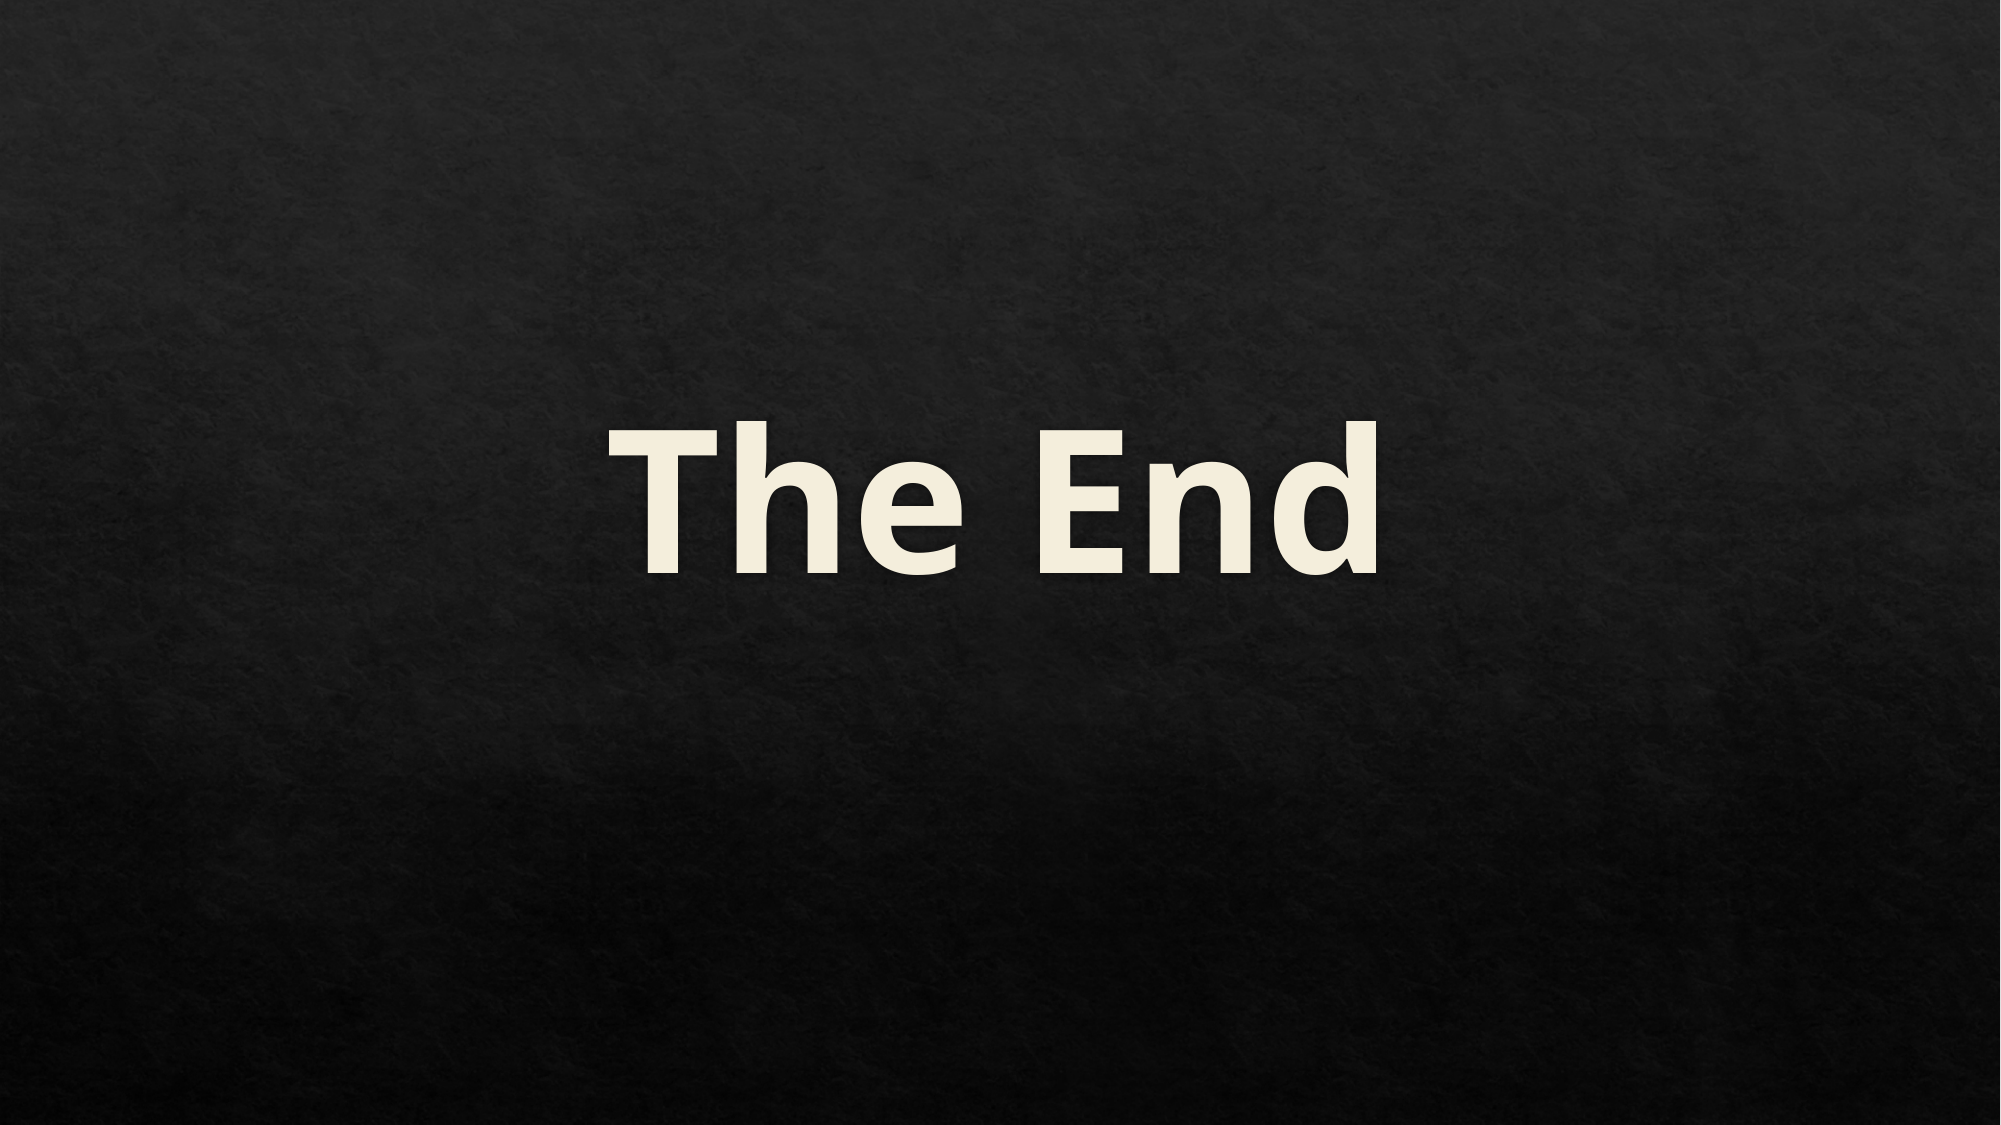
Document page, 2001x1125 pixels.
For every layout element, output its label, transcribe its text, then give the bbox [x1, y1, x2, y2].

title The End [149, 99, 1849, 918]
